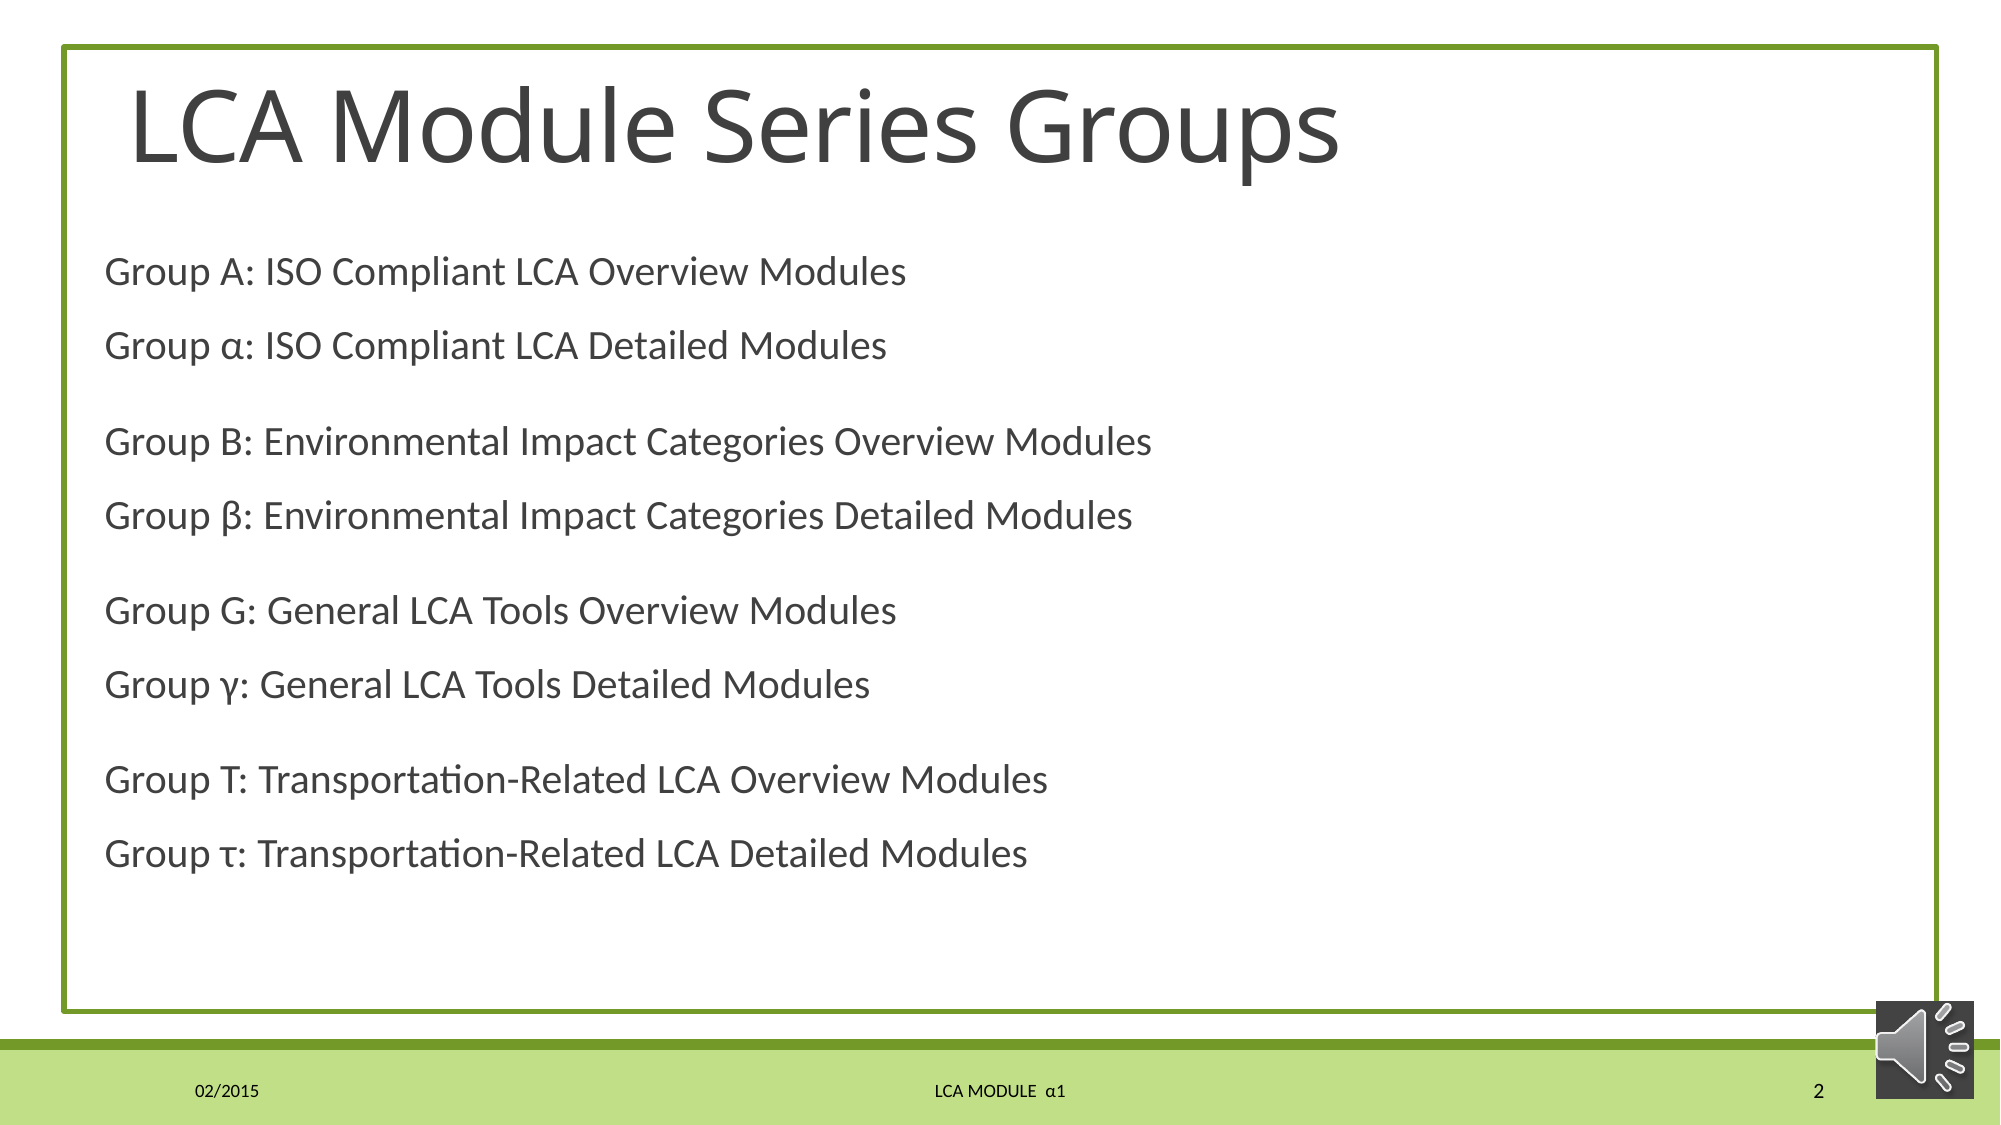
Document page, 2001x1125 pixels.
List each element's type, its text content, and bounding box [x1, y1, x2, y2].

list Group A: ISO Compliant LCA Overview Modules Group α: ISO Compliant LCA Detailed Modules Group B: Environmental Impact Categories Overview Modules Group β: Environmental Impact Categories Detailed Modules Group G: General LCA Tools Overview Modules Group γ: General LCA Tools Detailed Modules Group T: Transportation-Related LCA Overview Modules Group τ: Transportation-Related LCA Detailed Modules [104, 242, 1896, 1011]
title LCA Module Series Groups [112, 45, 1763, 191]
slide_number 2 [1624, 1059, 1840, 1120]
slide_number 02/2015 [180, 1059, 586, 1120]
picture [1874, 999, 1976, 1101]
footer LCA Module α1 [604, 1059, 1396, 1120]
